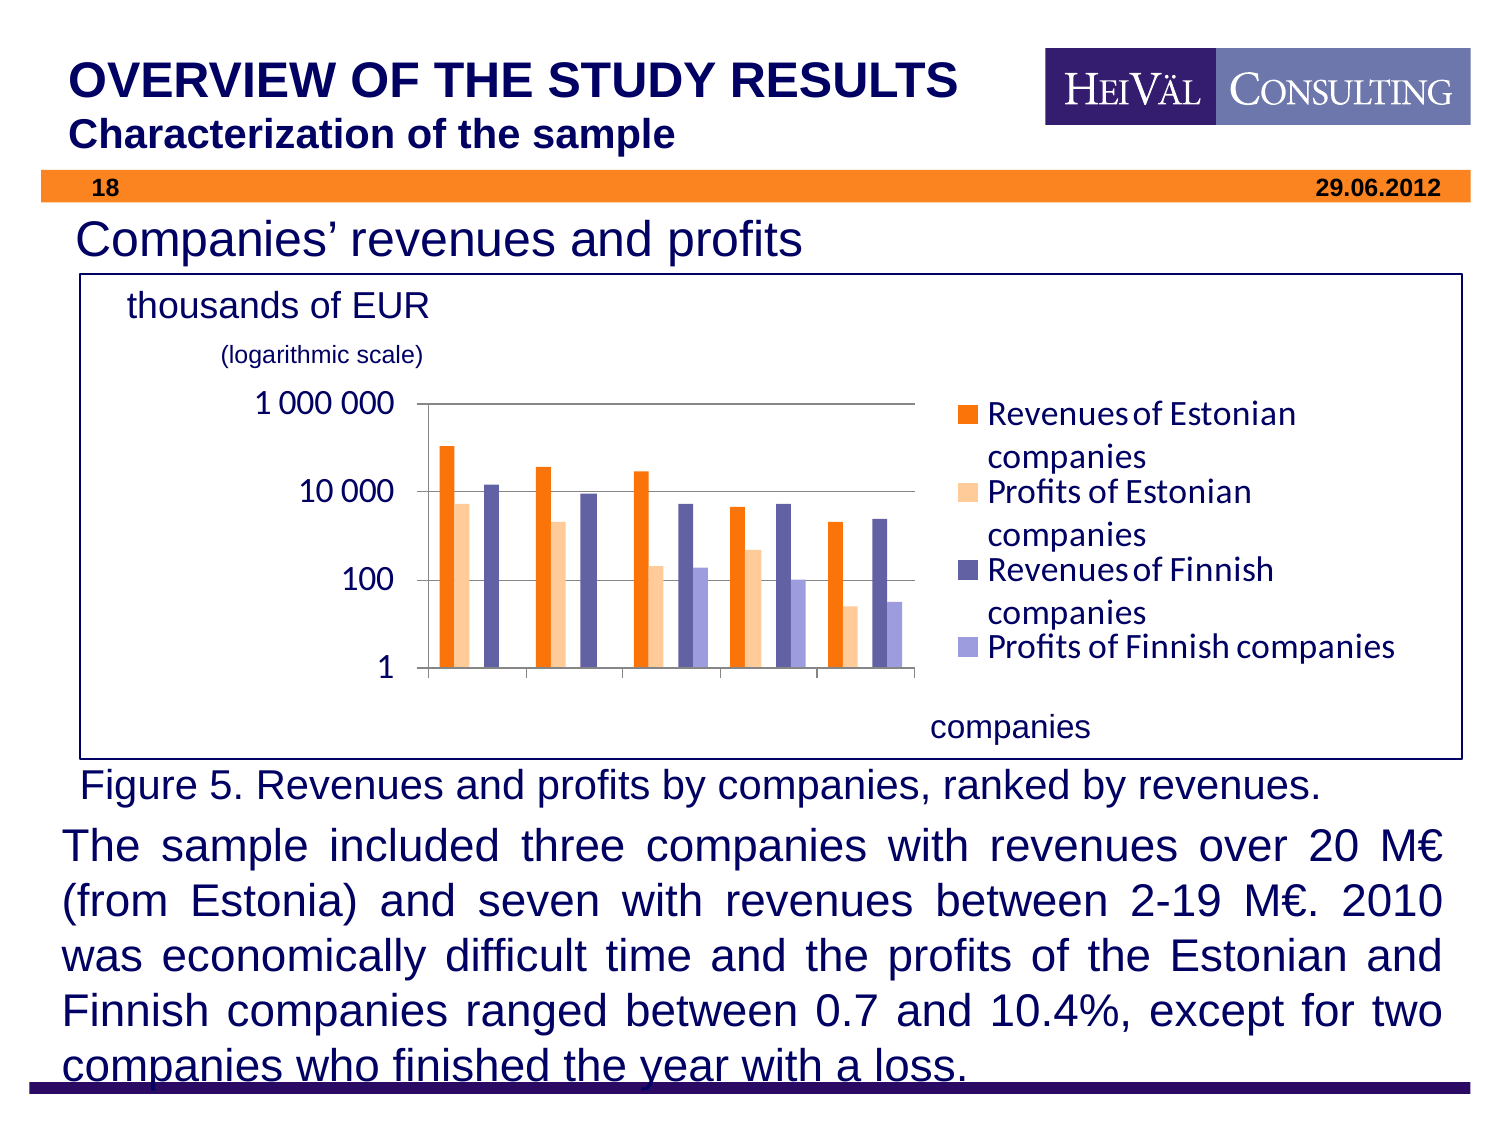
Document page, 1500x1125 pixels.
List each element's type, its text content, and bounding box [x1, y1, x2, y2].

text_box thousands of EUR (logarithmic scale) [70, 274, 79, 379]
title OVERVIEW OF THE STUDY RESULTS Characterization of the sample [52, 30, 1058, 174]
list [233, 374, 1428, 763]
text_box Figure 5. Revenues and profits by companies, ranked by revenues. [64, 750, 1500, 815]
text_box Companies’ revenues and profits [60, 198, 1140, 274]
text_box [79, 273, 1462, 759]
text_box The sample included three companies with revenues over 20 M€ (from Estonia) and seven with revenues between 2-19 M€. 2010 was economically difficult time and the profits of the Estonian and Finnish companies ranged between 0.7 and 10.4%, except for two companies who finished the year with a loss. [46, 808, 1459, 1099]
